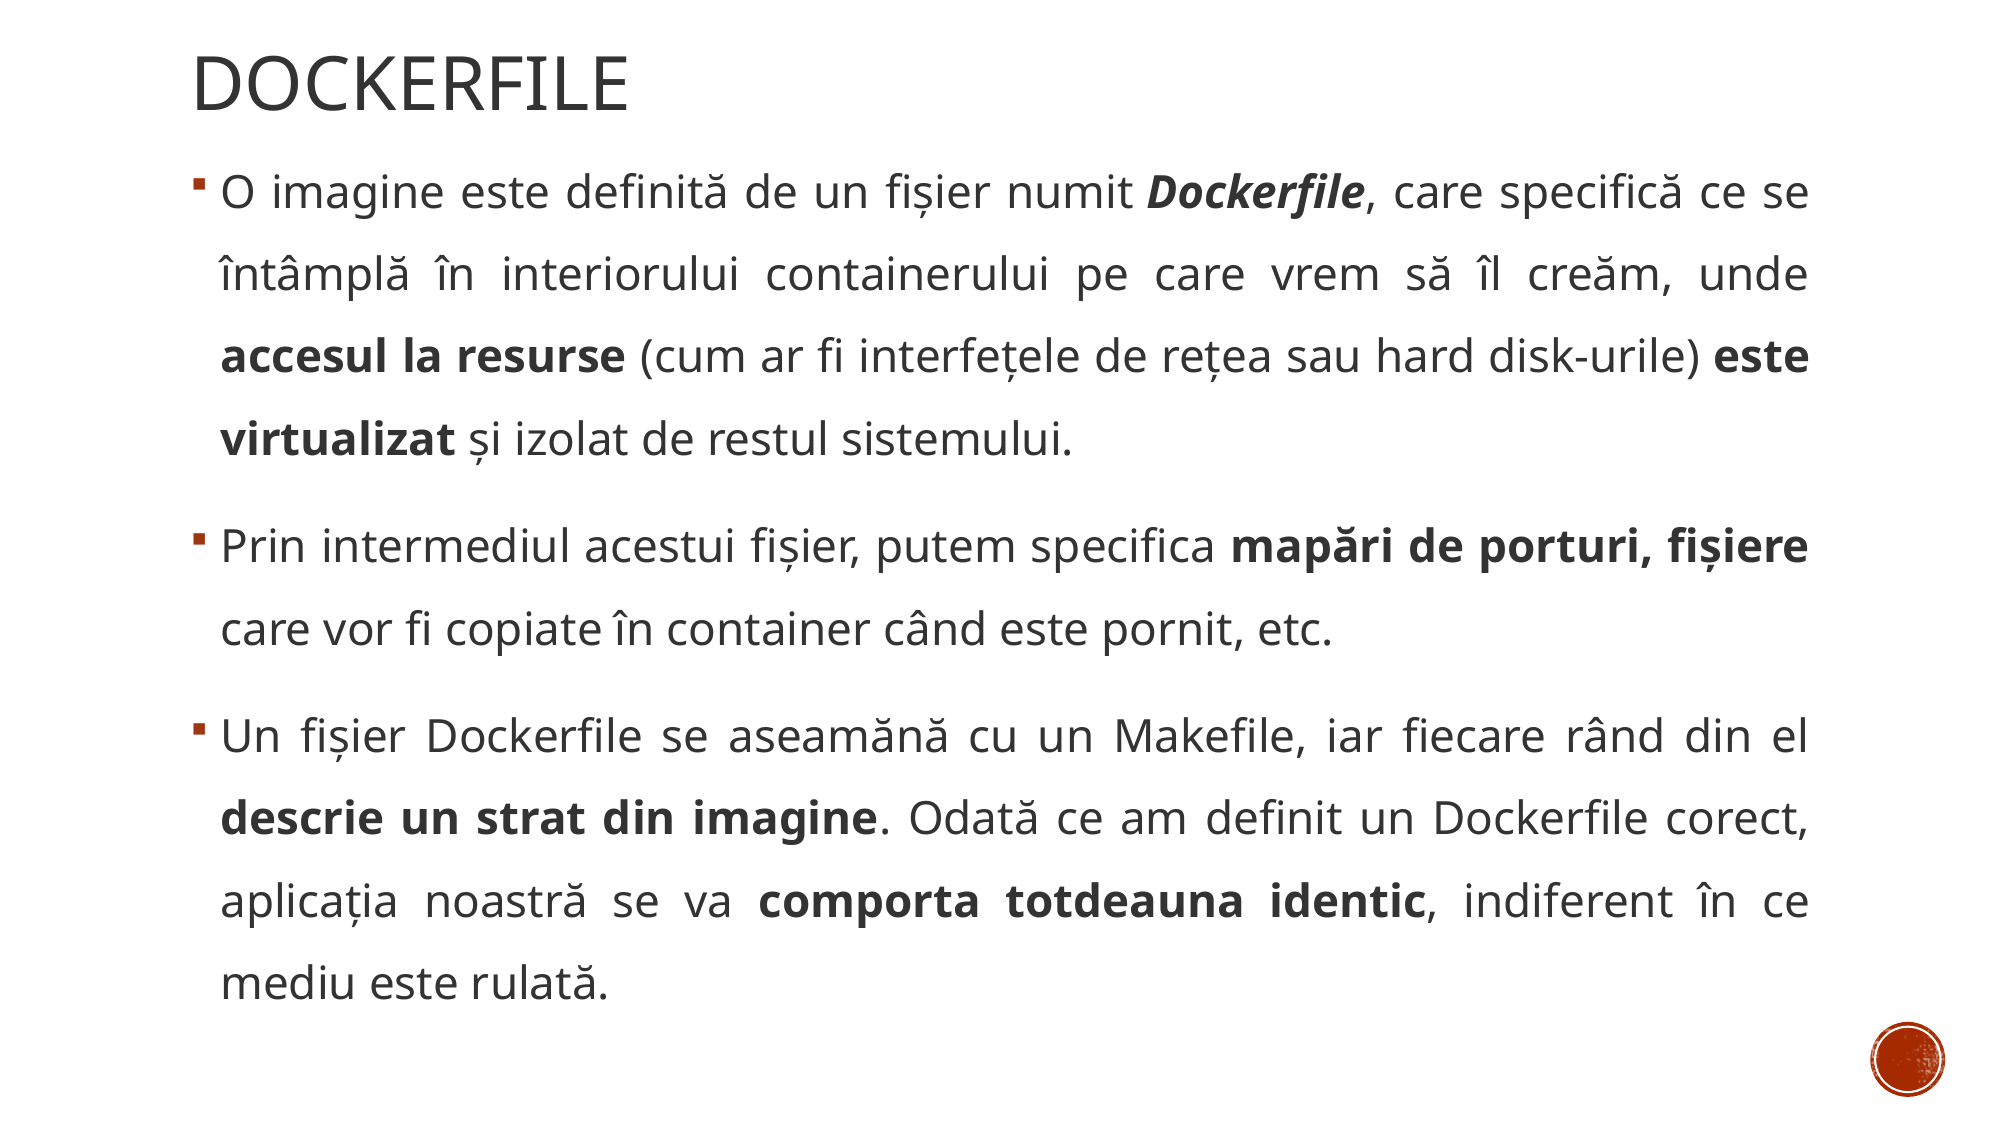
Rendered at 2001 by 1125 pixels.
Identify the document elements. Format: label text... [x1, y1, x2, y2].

title Dockerfile [175, 0, 1826, 127]
list O imagine este definită de un fișier numit Dockerfile, care specifică ce se întâmplă în interiorului containerului pe care vrem să îl creăm, unde accesul la resurse (cum ar fi interfețele de rețea sau hard disk-urile) este virtualizat și izolat de restul sistemului. Prin intermediul acestui fișier, putem specifica mapări de porturi, fișiere care vor fi copiate în container când este pornit, etc. Un fișier Dockerfile se aseamănă cu un Makefile, iar fiecare rând din el descrie un strat din imagine. Odată ce am definit un Dockerfile corect, aplicația noastră se va comporta totdeauna identic, indiferent în ce mediu este rulată. [175, 127, 1826, 1103]
